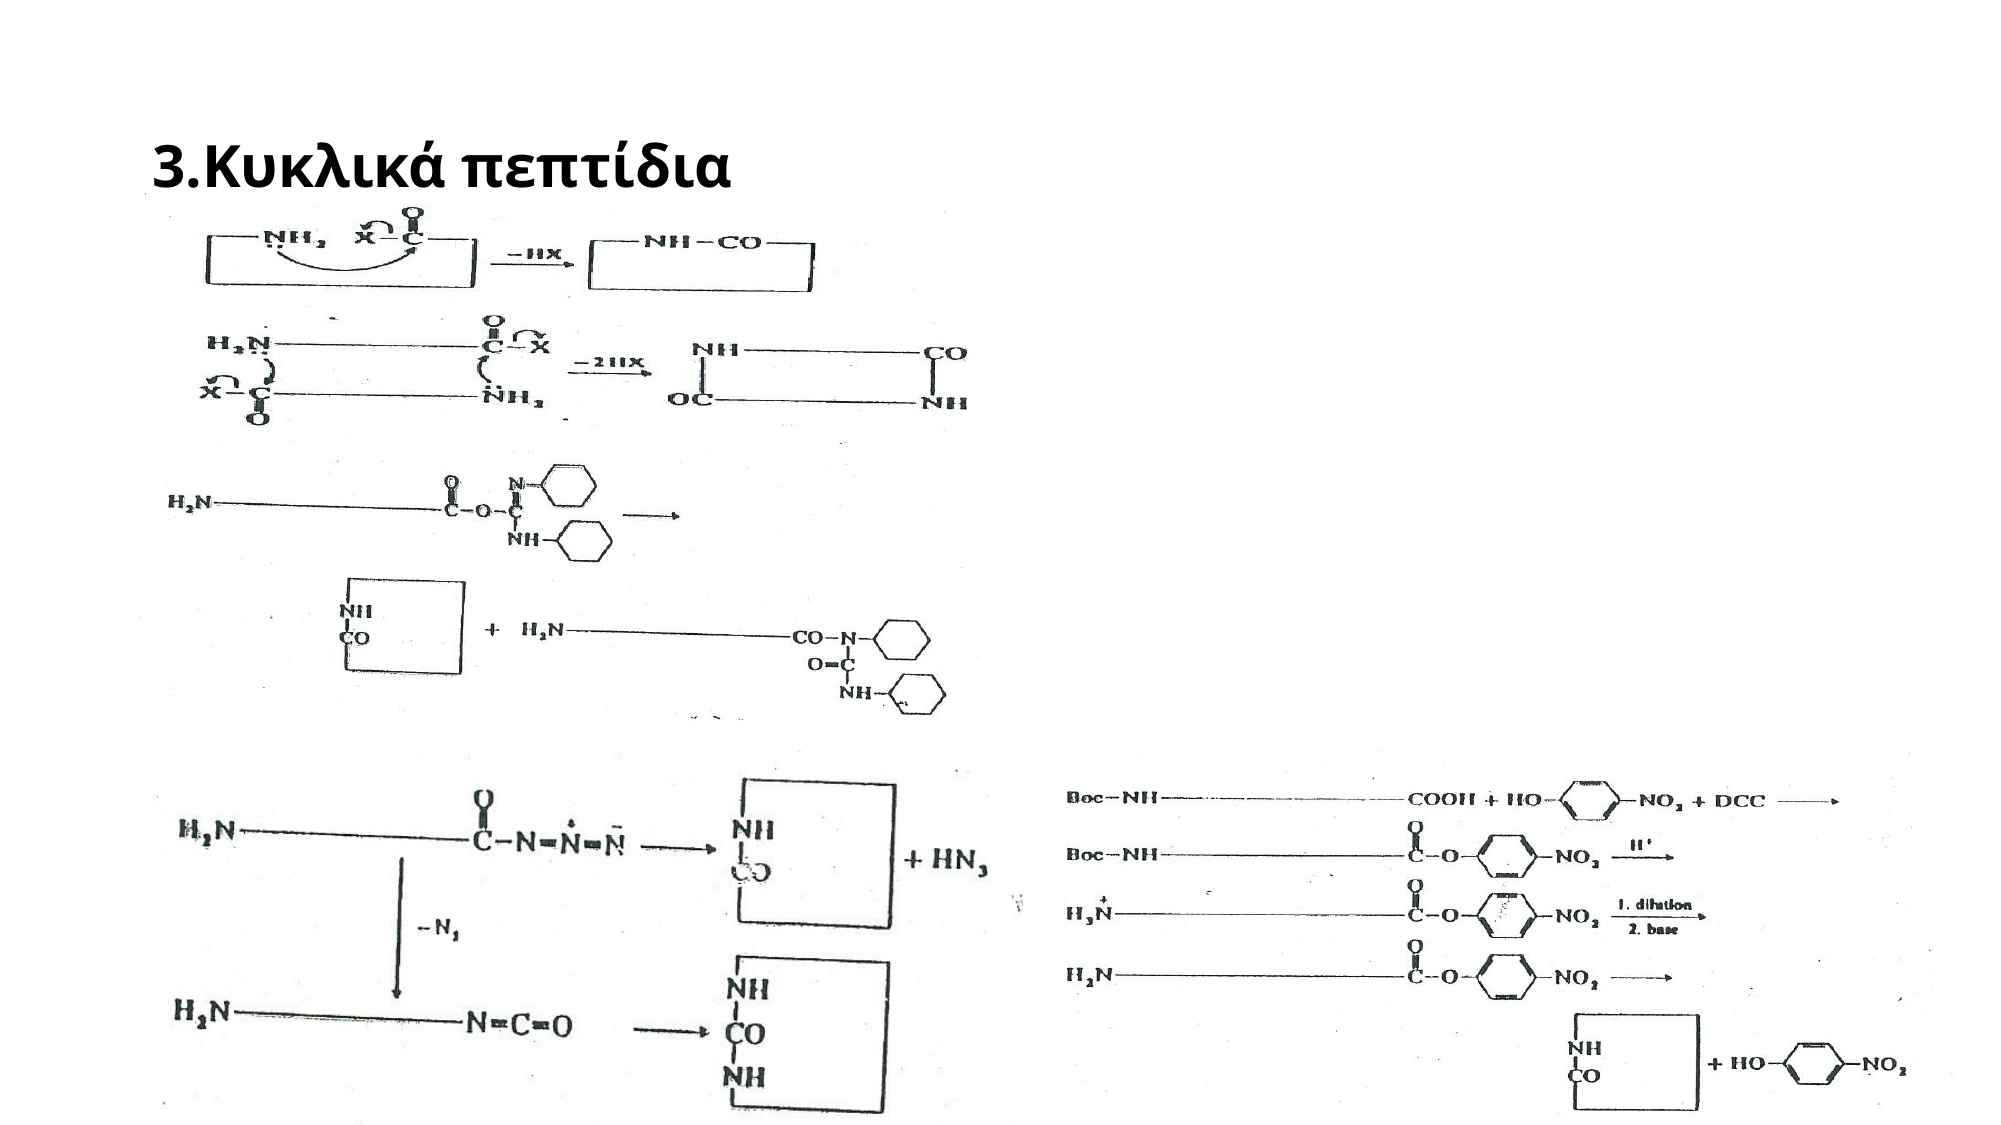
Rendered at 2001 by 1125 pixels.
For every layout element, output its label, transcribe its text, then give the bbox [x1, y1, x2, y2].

picture [1038, 749, 1965, 1117]
picture [137, 749, 1024, 1125]
title 3.Κυκλικά πεπτίδια [137, 59, 1863, 278]
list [137, 193, 984, 440]
picture [137, 440, 984, 721]
